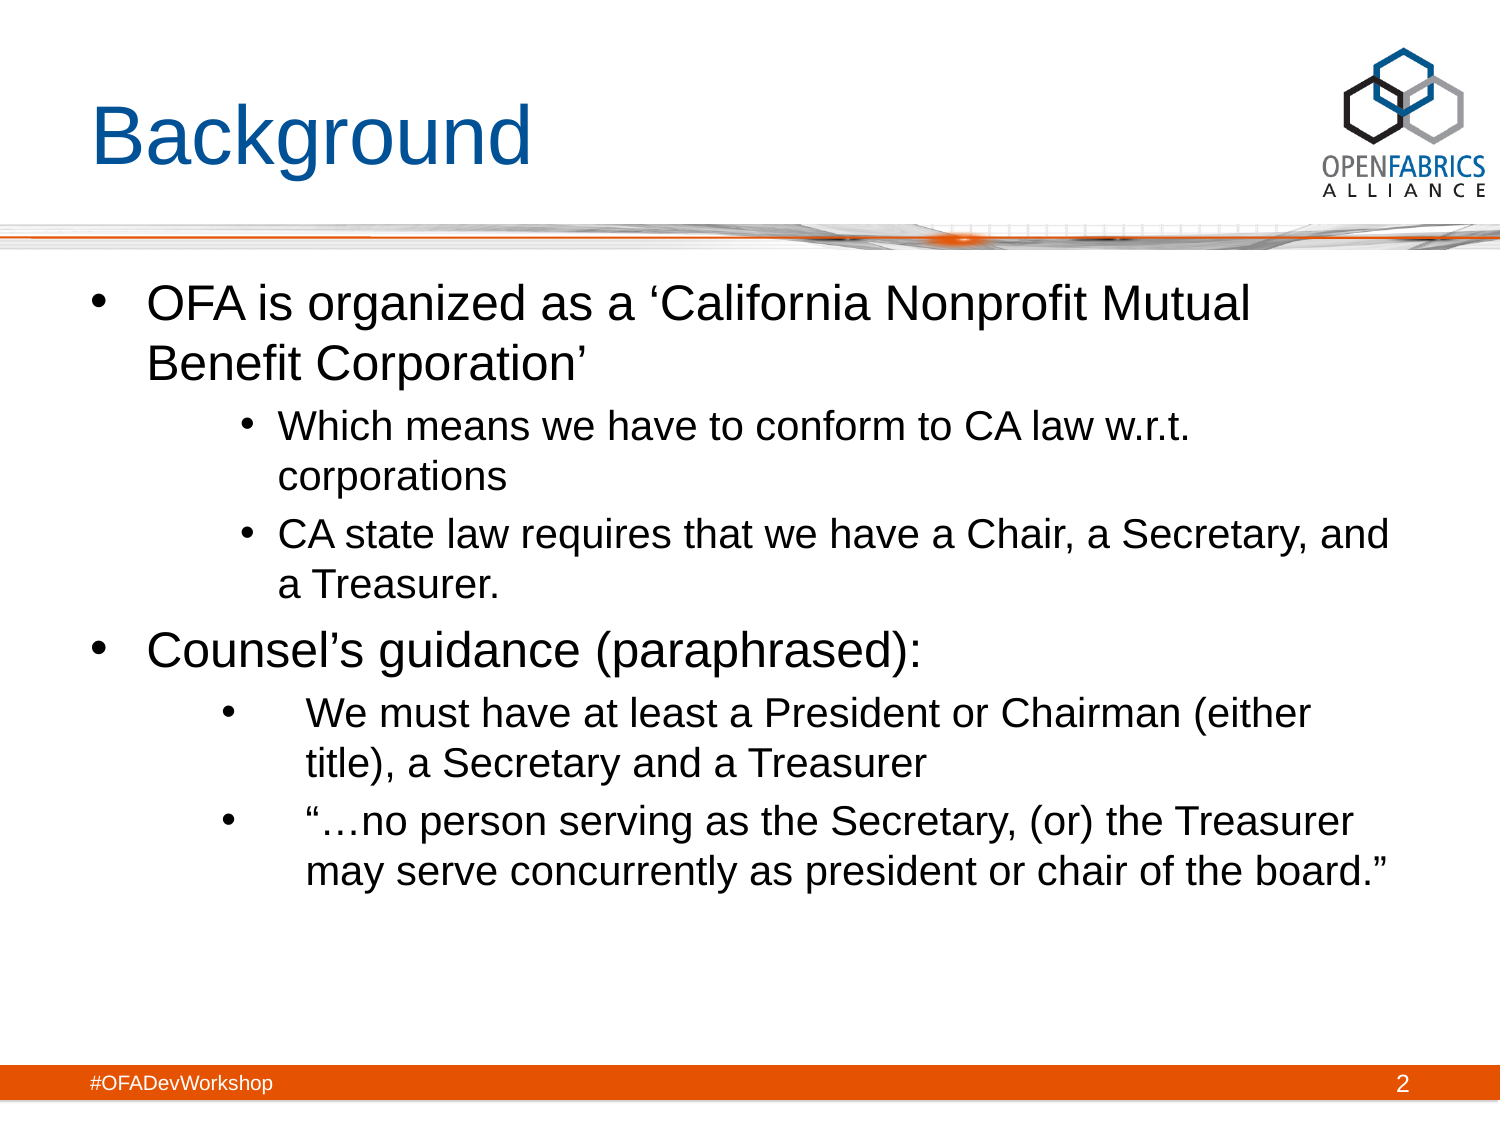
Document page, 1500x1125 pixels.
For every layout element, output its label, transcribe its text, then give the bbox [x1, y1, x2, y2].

picture [0, 224, 1500, 236]
slide_number 2 [1074, 1052, 1425, 1113]
list OFA is organized as a ‘California Nonprofit Mutual Benefit Corporation’ Which means we have to conform to CA law w.r.t. corporations CA state law requires that we have a Chair, a Secretary, and a Treasurer. Counsel’s guidance (paraphrased): We must have at least a President or Chairman (either title), a Secretary and a Treasurer “…no person serving as the Secretary, (or) the Treasurer may serve concurrently as president or chair of the board.” [75, 262, 1425, 1025]
footer #OFADevWorkshop [75, 1052, 550, 1113]
picture [1312, 37, 1494, 219]
picture [0, 239, 1500, 250]
title Background [75, 37, 1300, 225]
